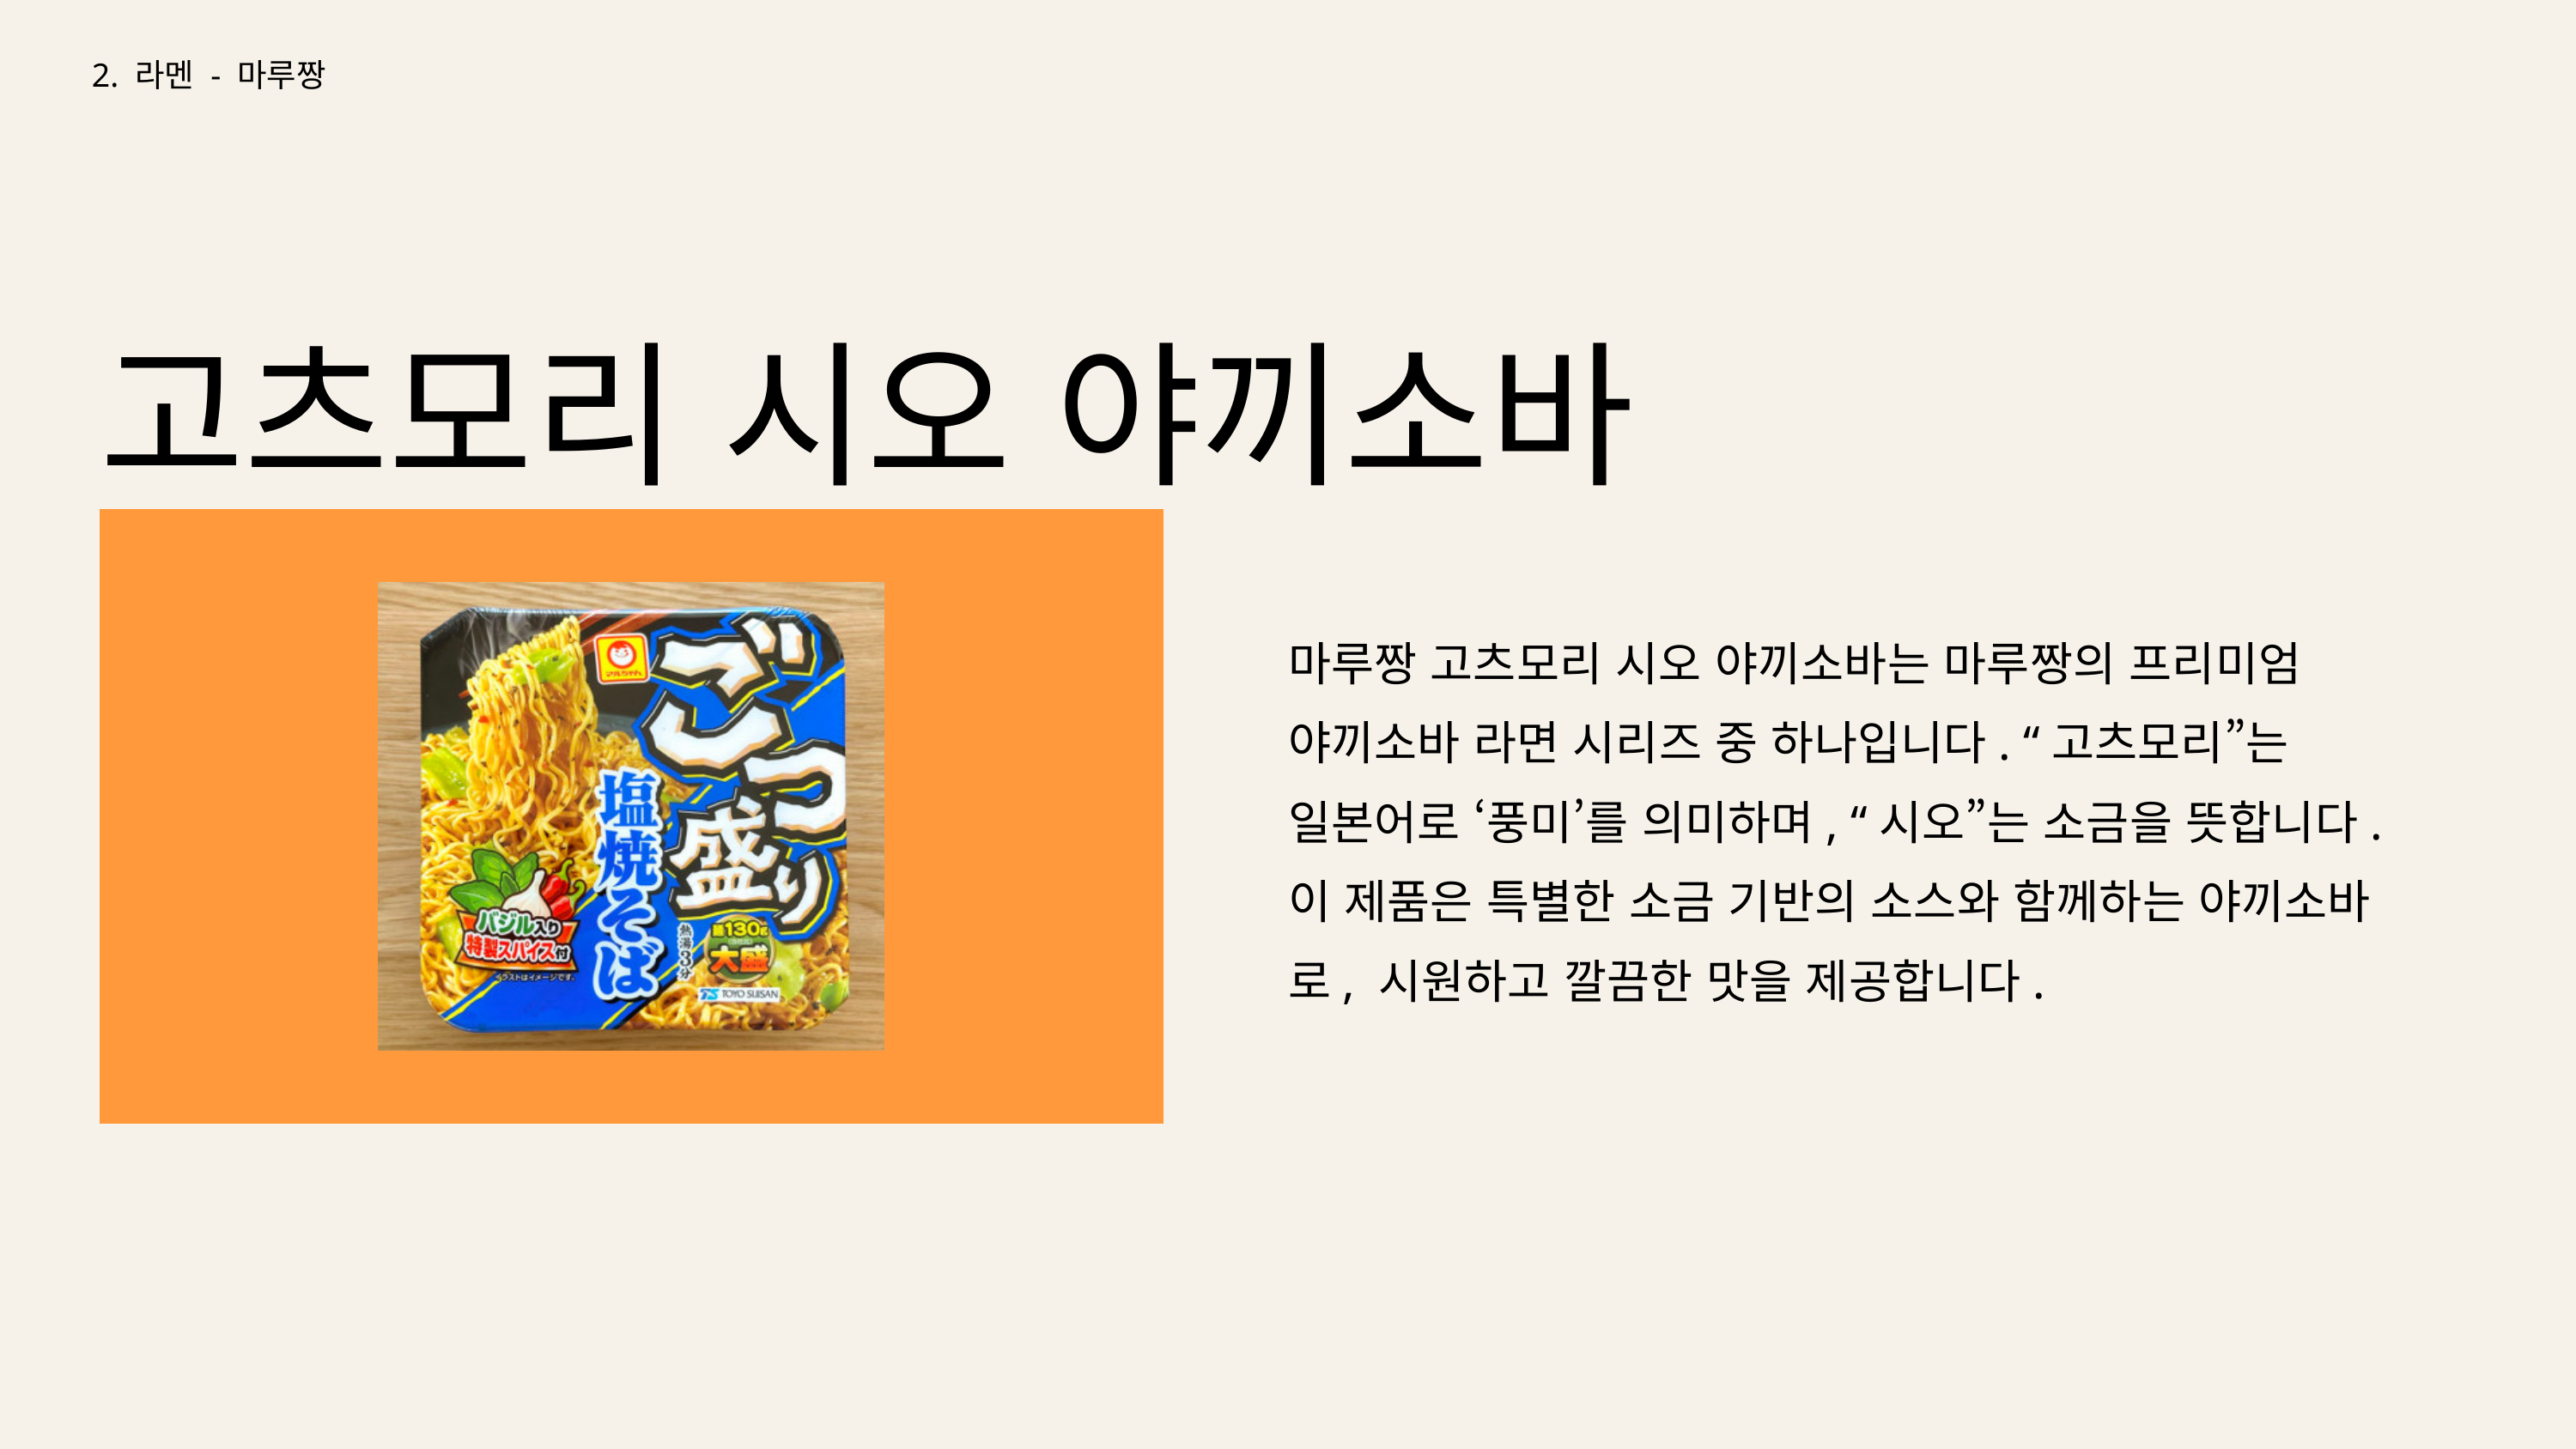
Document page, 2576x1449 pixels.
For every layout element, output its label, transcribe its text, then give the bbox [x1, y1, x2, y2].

text_box 마루짱 고츠모리 시오 야끼소바는 마루짱의 프리미엄 야끼소바 라면 시리즈 중 하나입니다. “고츠모리”는 일본어로 ‘풍미’를 의미하며, “시오”는 소금을 뜻합니다. 이 제품은 특별한 소금 기반의 소스와 함께하는 야끼소바로, 시원하고 깔끔한 맛을 제공합니다. [1288, 610, 2430, 1008]
text_box 2. 라멘 - 마루짱 [79, 48, 339, 100]
text_box 고츠모리 시오 야끼소바 [99, 283, 1820, 505]
picture [378, 581, 885, 1051]
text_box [99, 508, 1163, 1125]
